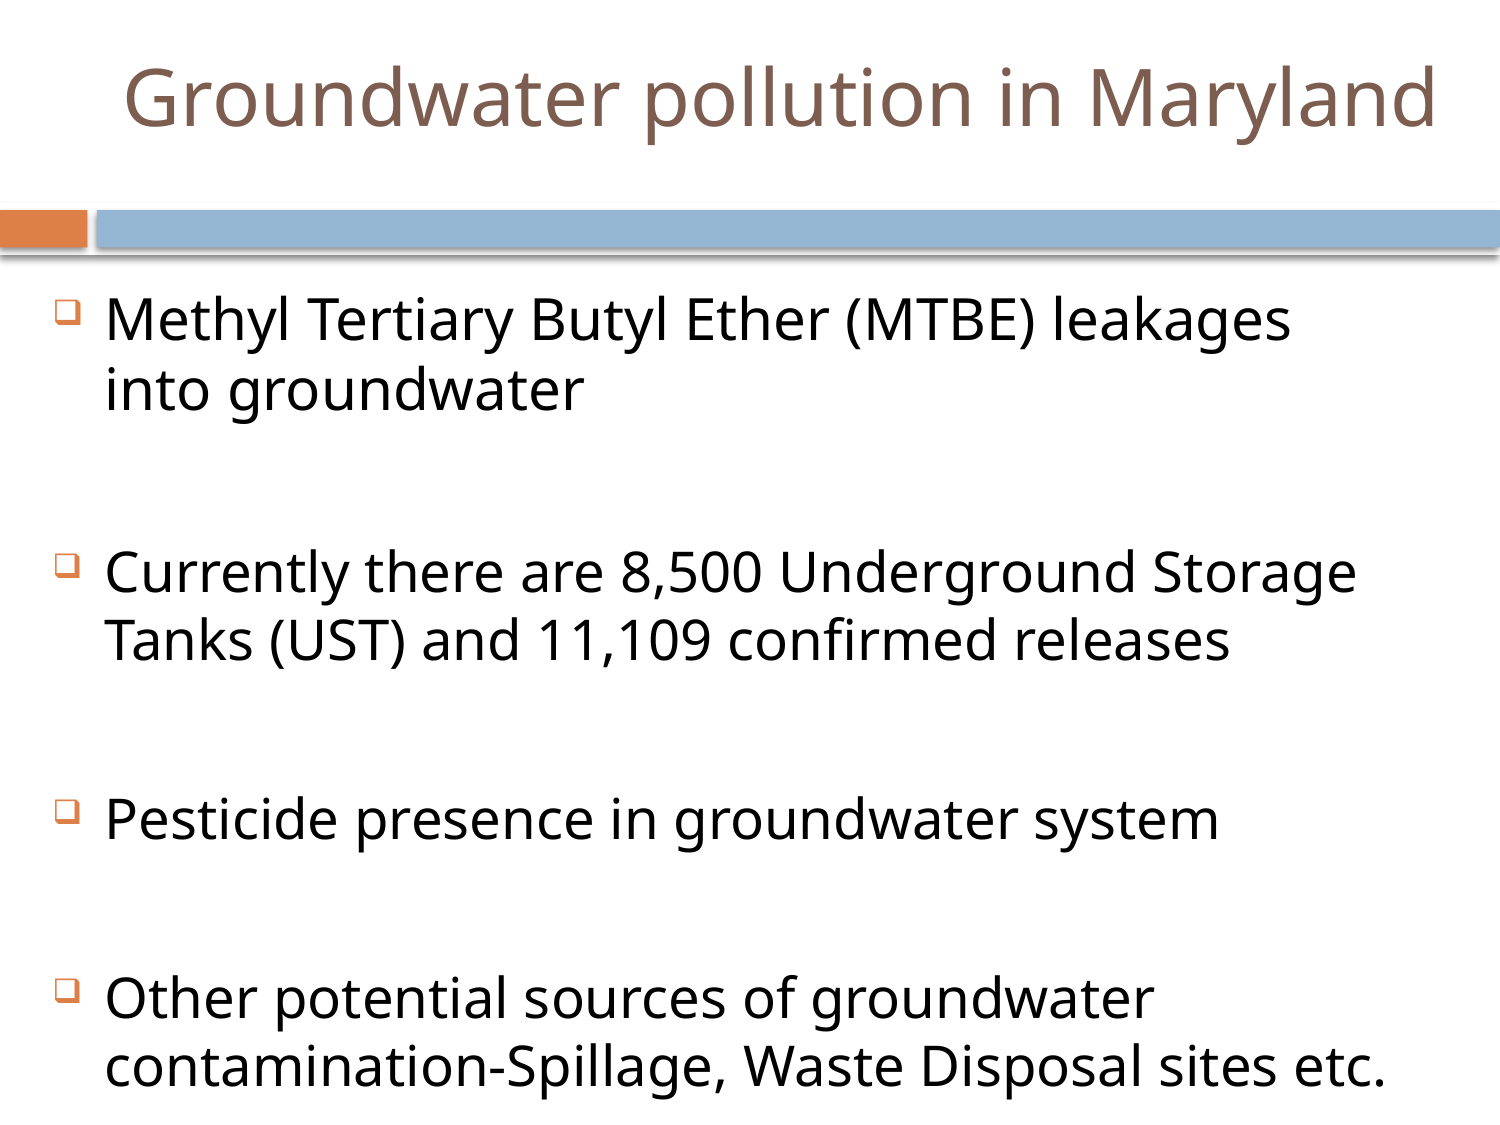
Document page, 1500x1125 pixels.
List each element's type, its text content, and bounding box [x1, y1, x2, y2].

title Groundwater pollution in Maryland [62, 37, 1500, 238]
list Methyl Tertiary Butyl Ether (MTBE) leakages into groundwater Currently there are 8,500 Underground Storage Tanks (UST) and 11,109 confirmed releases Pesticide presence in groundwater system Other potential sources of groundwater contamination-Spillage, Waste Disposal sites etc. [37, 275, 1425, 1125]
